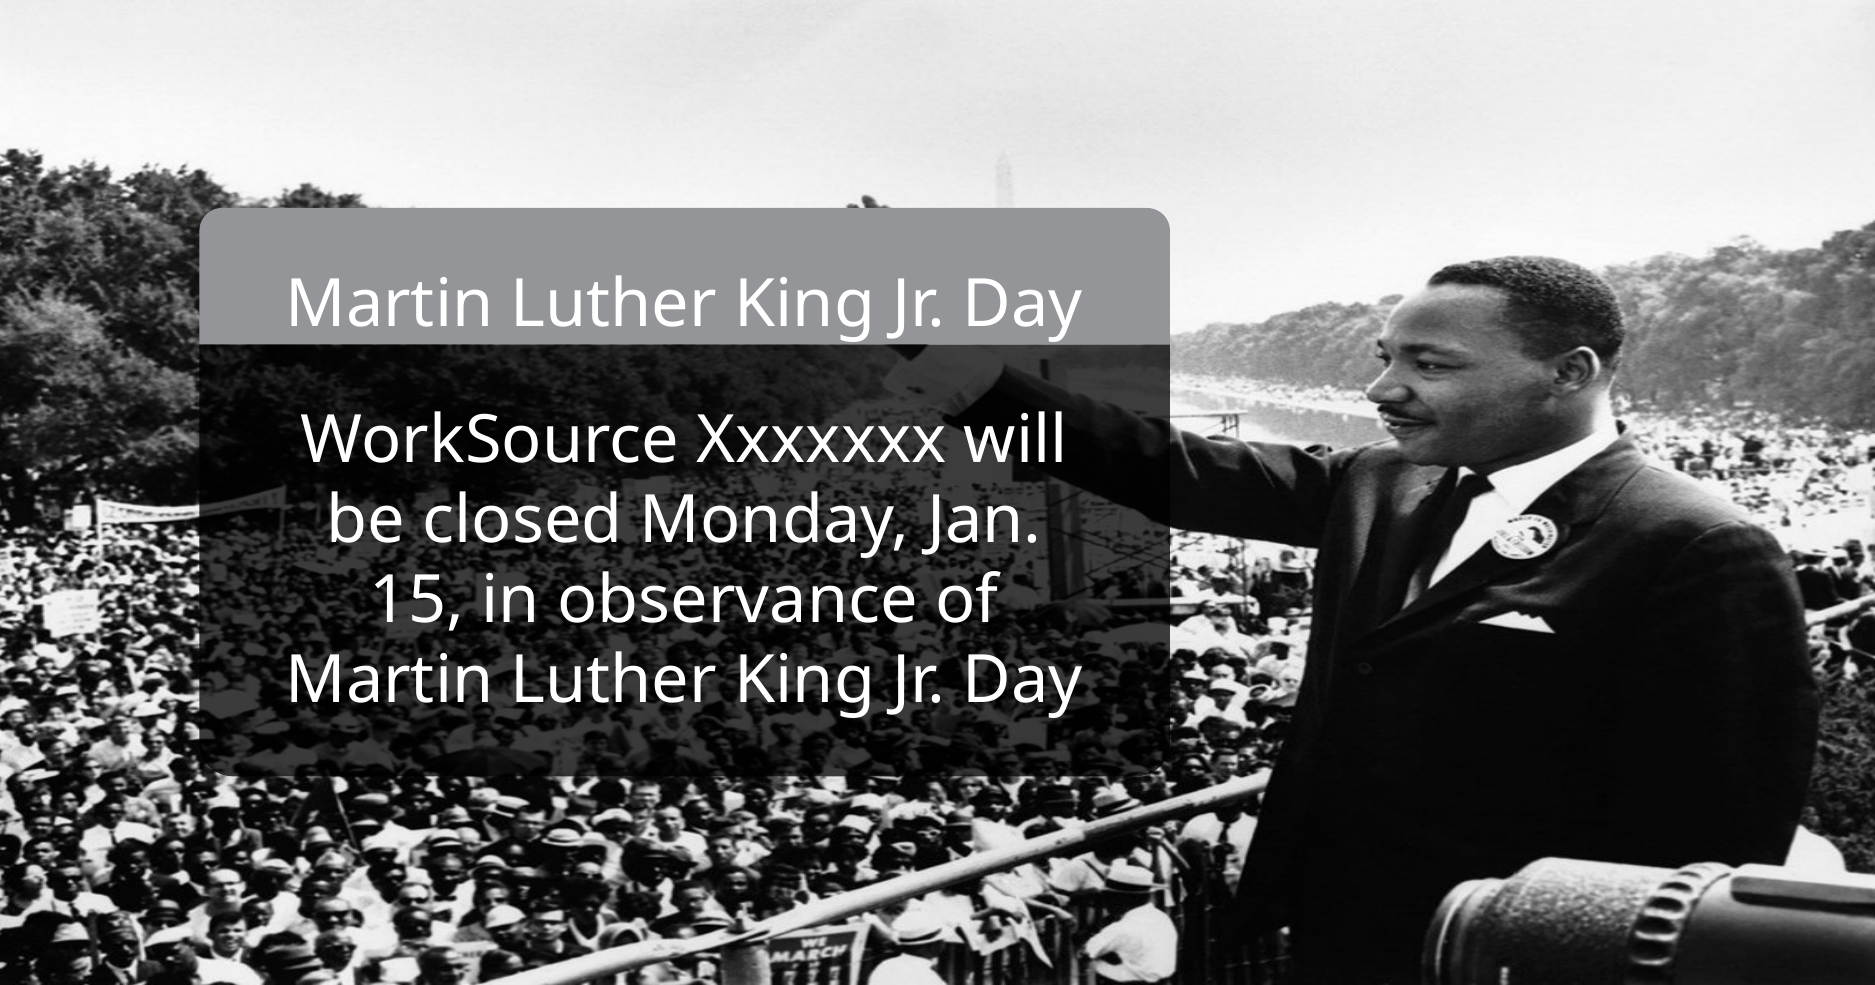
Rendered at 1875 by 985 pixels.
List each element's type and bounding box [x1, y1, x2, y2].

text_box [199, 208, 1170, 777]
picture [0, 0, 1875, 985]
